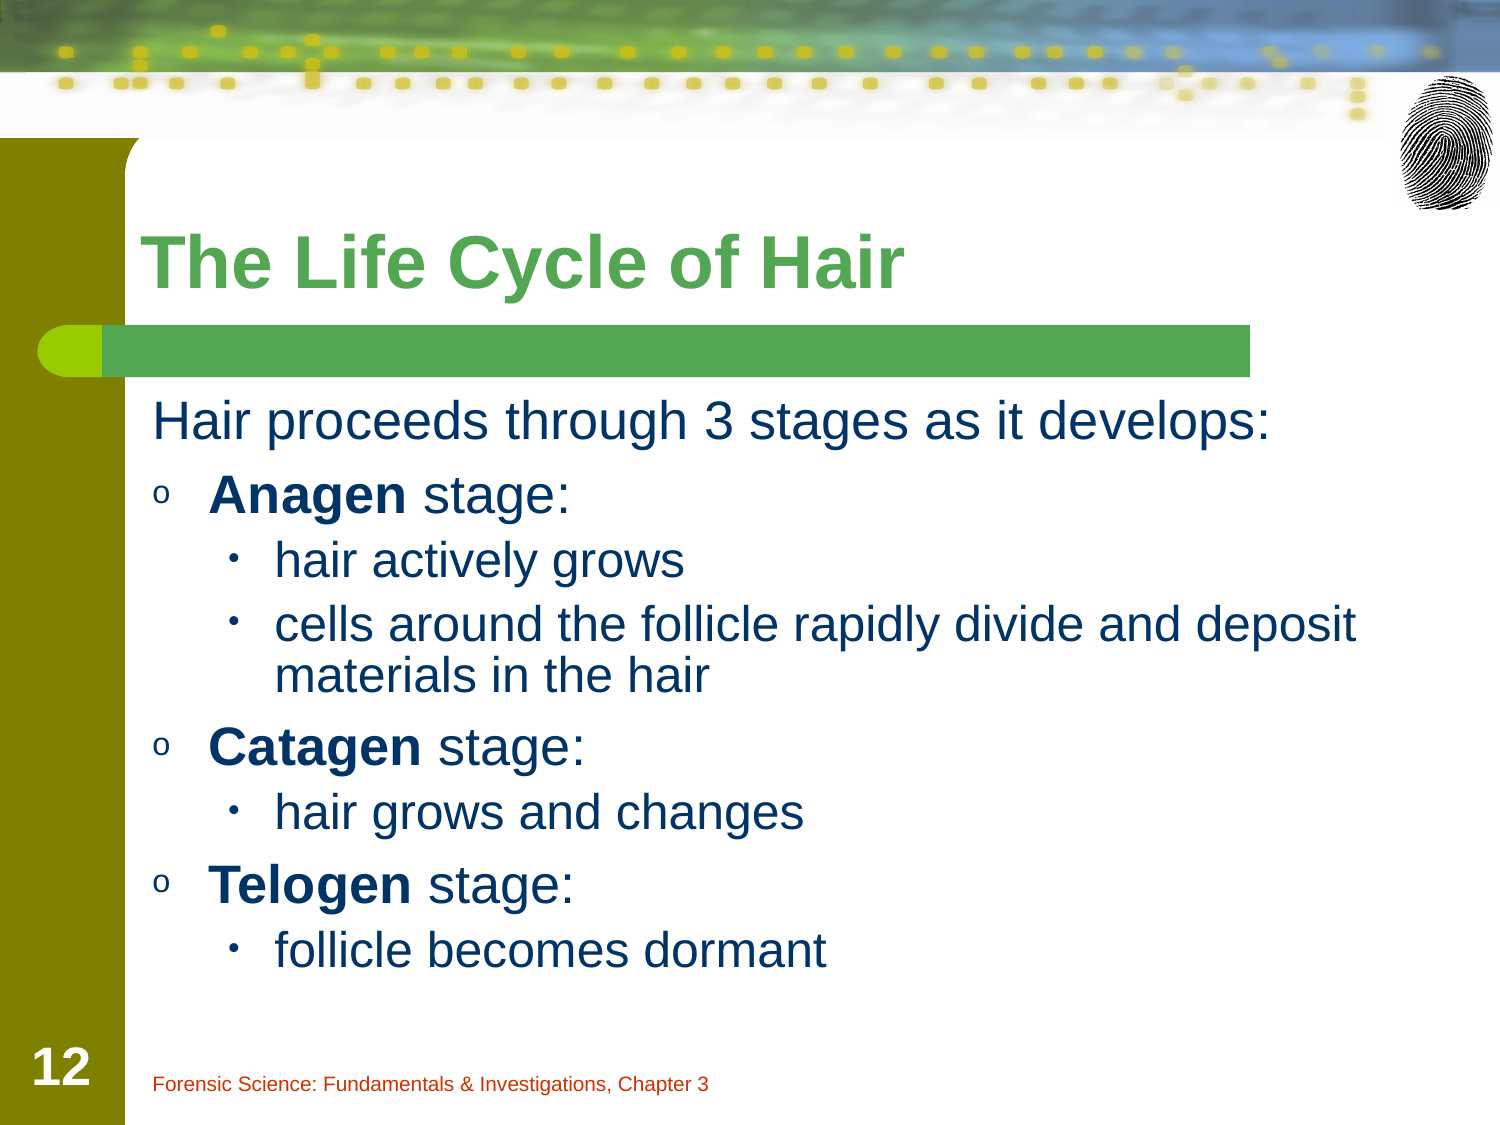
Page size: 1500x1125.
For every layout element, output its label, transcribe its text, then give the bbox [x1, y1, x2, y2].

footer Forensic Science: Fundamentals & Investigations, Chapter 3 [137, 1038, 1388, 1103]
picture [0, 0, 1500, 213]
title The Life Cycle of Hair [125, 125, 1425, 313]
slide_number ‹#› [13, 1023, 111, 1105]
list Hair proceeds through 3 stages as it develops: Anagen stage: hair actively grows cells around the follicle rapidly divide and deposit materials in the hair Catagen stage: hair grows and changes Telogen stage: follicle becomes dormant [137, 387, 1400, 1038]
